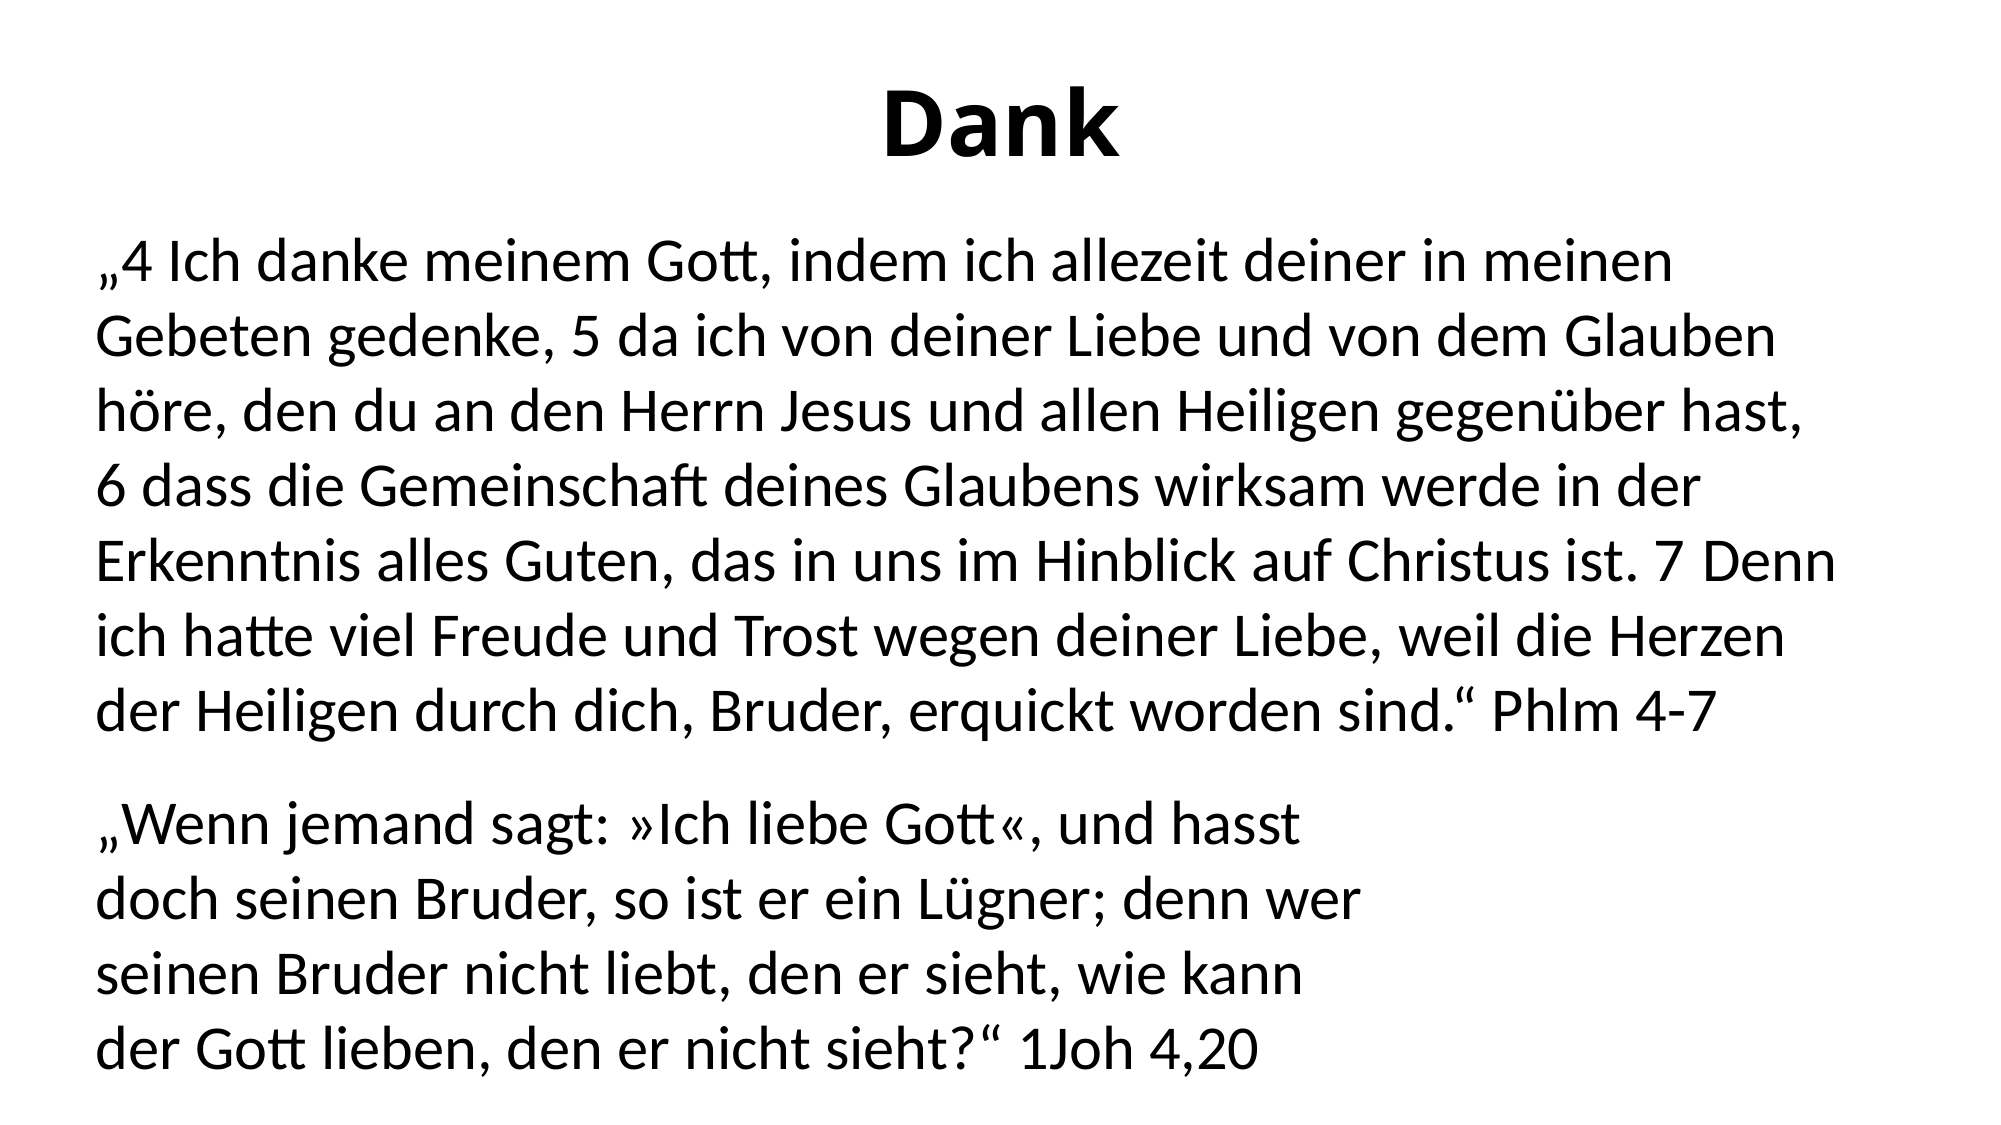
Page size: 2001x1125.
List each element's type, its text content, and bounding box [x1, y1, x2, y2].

title Dank [137, 59, 1863, 194]
text_box „4 Ich danke meinem Gott, indem ich allezeit deiner in meinen Gebeten gedenke, 5 da ich von deiner Liebe und von dem Glauben höre, den du an den Herrn Jesus und allen Heiligen gegenüber hast, 6 dass die Gemeinschaft deines Glaubens wirksam werde in der Erkenntnis alles Guten, das in uns im Hinblick auf Christus ist. 7 Denn ich hatte viel Freude und Trost wegen deiner Liebe, weil die Herzen der Heiligen durch dich, Bruder, erquickt worden sind.“ Phlm 4-7 [80, 211, 1894, 752]
text_box „Wenn jemand sagt: »Ich liebe Gott«, und hasst doch seinen Bruder, so ist er ein Lügner; denn wer seinen Bruder nicht liebt, den er sieht, wie kann der Gott lieben, den er nicht sieht?“ 1Joh 4,20 [80, 774, 1385, 1090]
